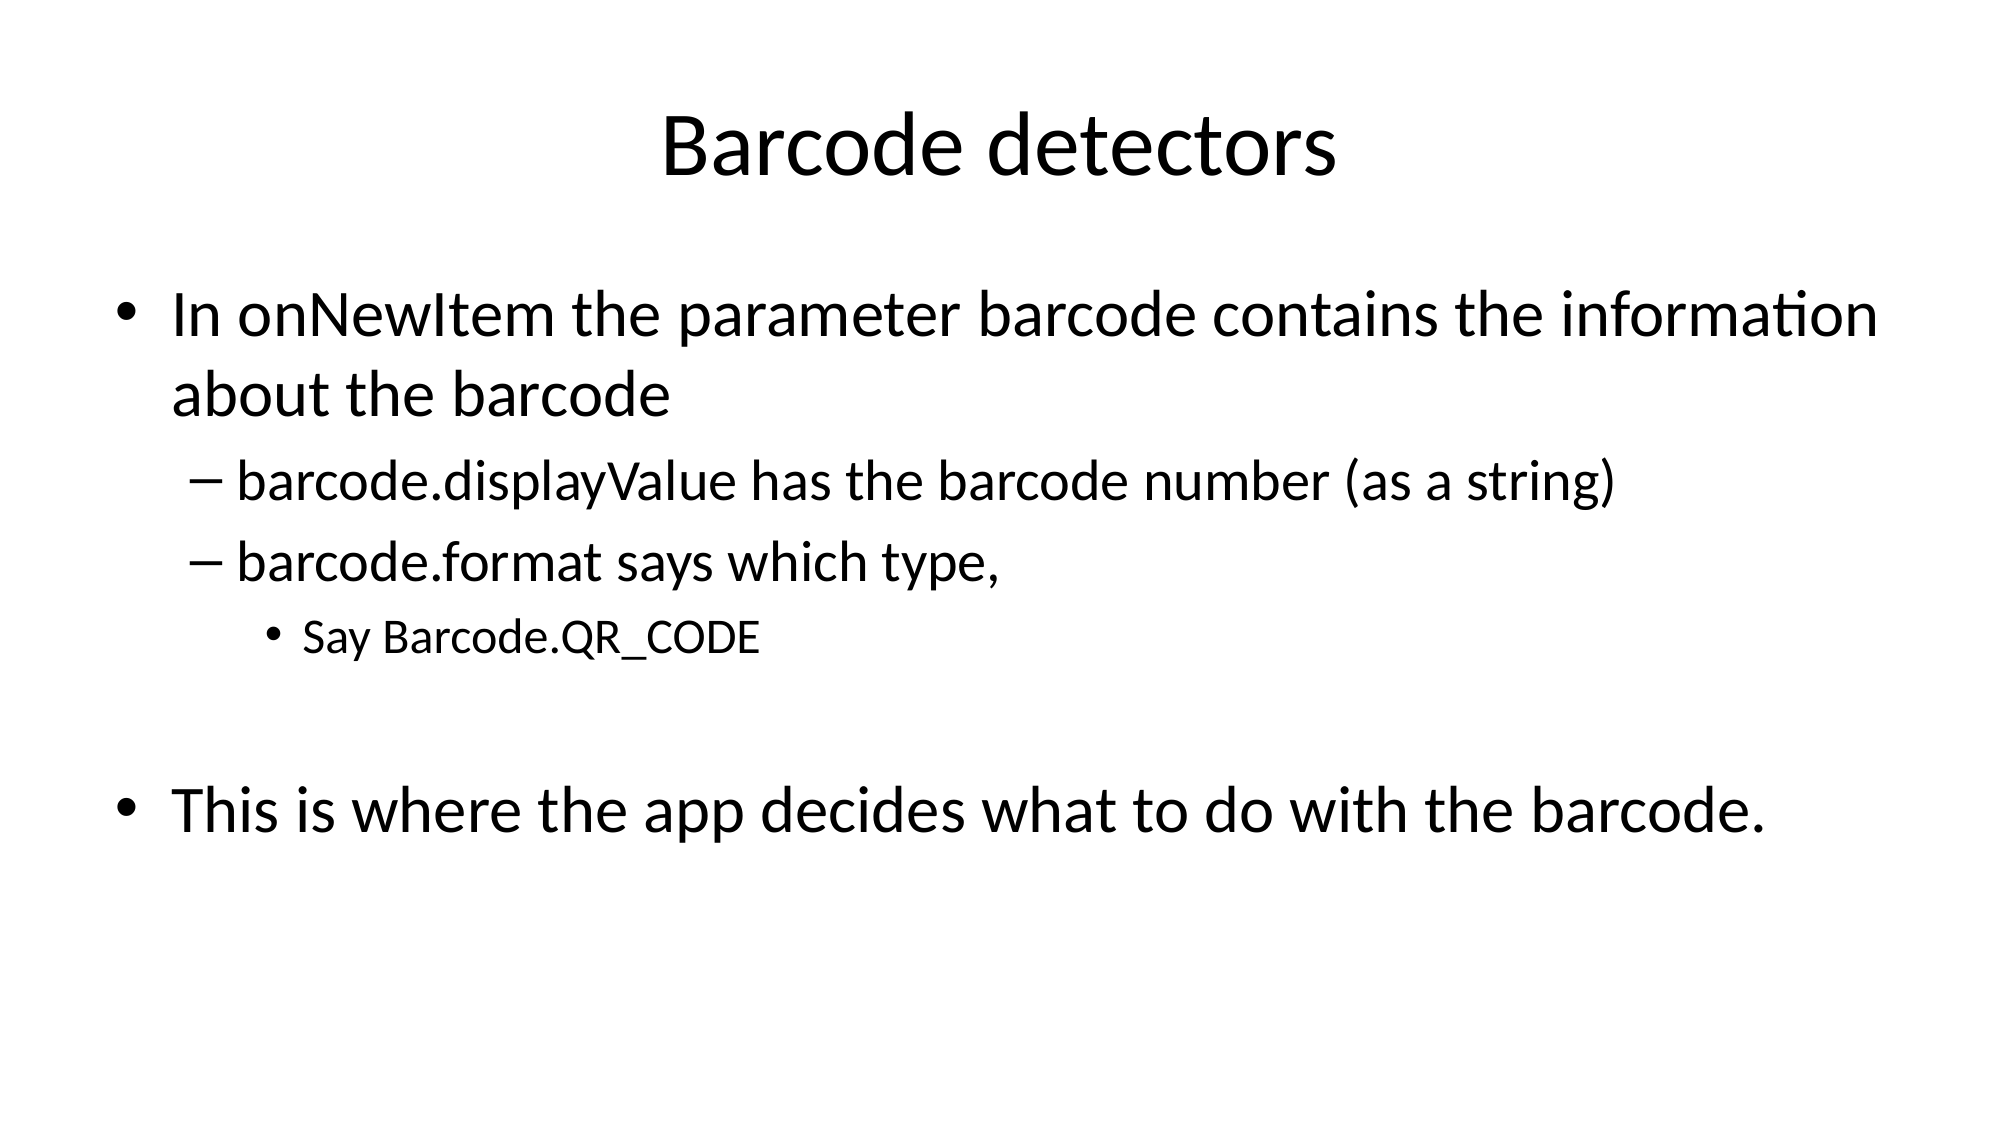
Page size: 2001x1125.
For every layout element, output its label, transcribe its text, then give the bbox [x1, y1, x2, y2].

list In onNewItem the parameter barcode contains the information about the barcode barcode.displayValue has the barcode number (as a string) barcode.format says which type, Say Barcode.QR_CODE This is where the app decides what to do with the barcode. [99, 262, 1900, 1005]
title Barcode detectors [99, 45, 1900, 233]
